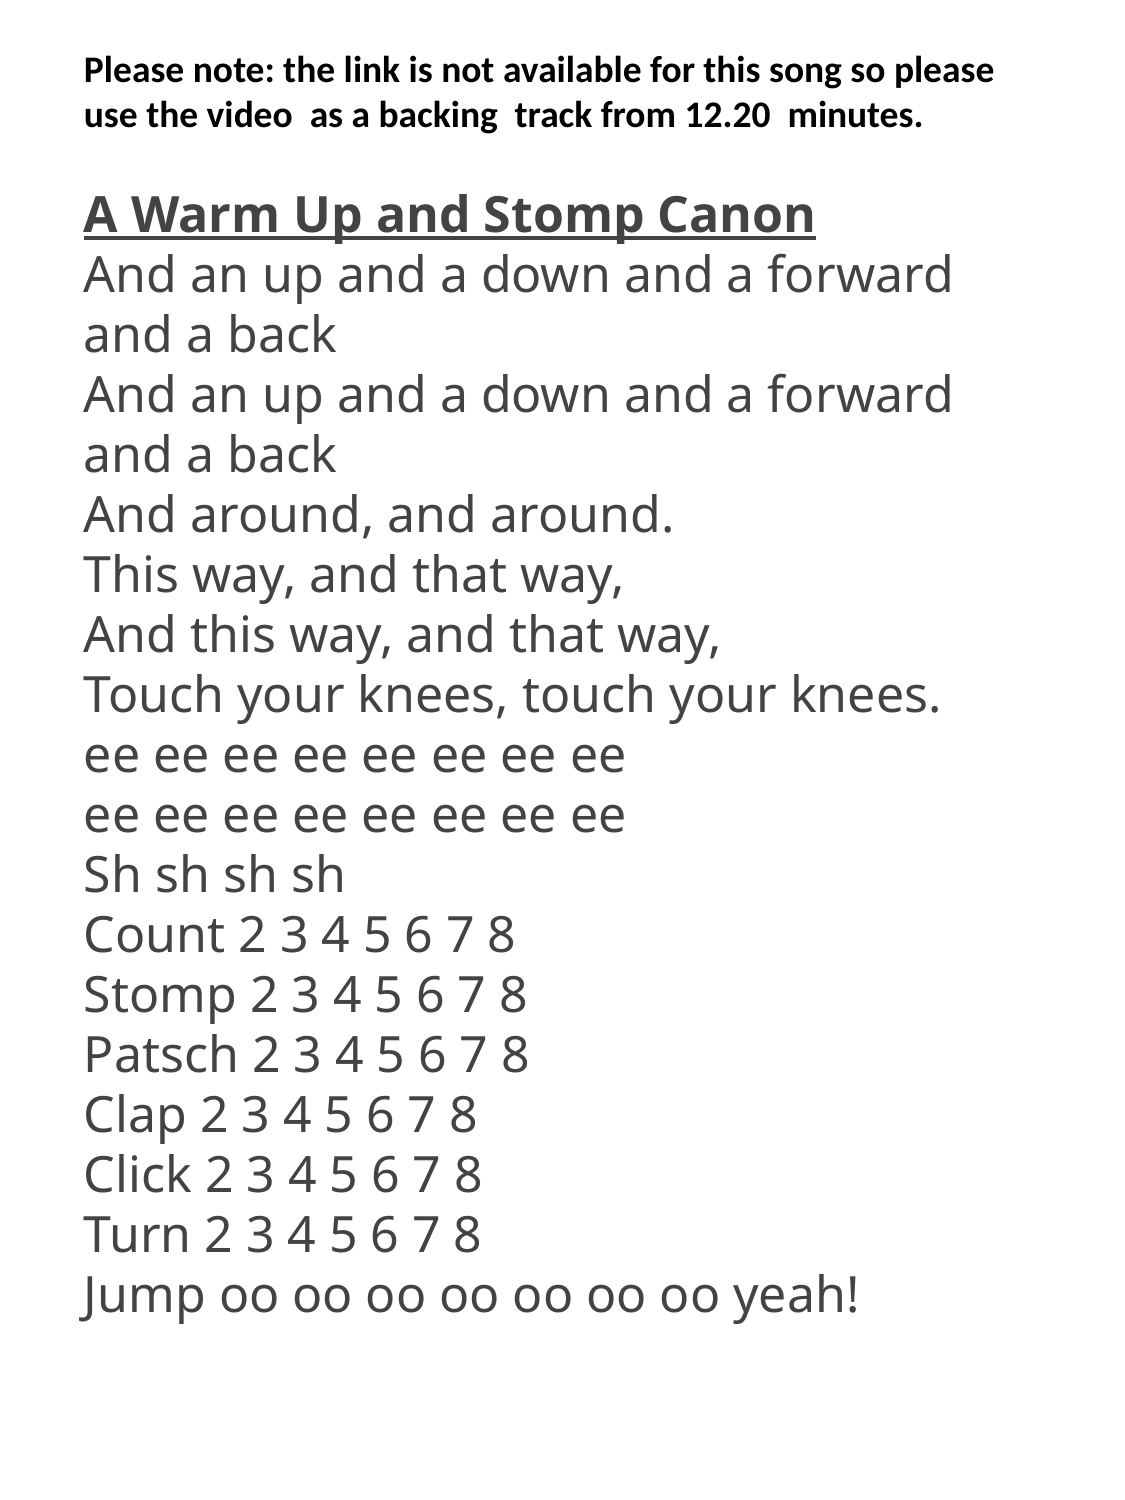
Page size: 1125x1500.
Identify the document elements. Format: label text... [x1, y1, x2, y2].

text_box Please note: the link is not available for this song so please use the video as a backing track from 12.20 minutes. [69, 37, 1032, 143]
text_box A Warm Up and Stomp Canon And an up and a down and a forward and a back And an up and a down and a forward and a back And around, and around. This way, and that way, And this way, and that way, Touch your knees, touch your knees. ee ee ee ee ee ee ee ee ee ee ee ee ee ee ee ee Sh sh sh sh Count 2 3 4 5 6 7 8 Stomp 2 3 4 5 6 7 8 Patsch 2 3 4 5 6 7 8 Clap 2 3 4 5 6 7 8 Click 2 3 4 5 6 7 8 Turn 2 3 4 5 6 7 8 Jump oo oo oo oo oo oo oo yeah! [69, 174, 1032, 1330]
